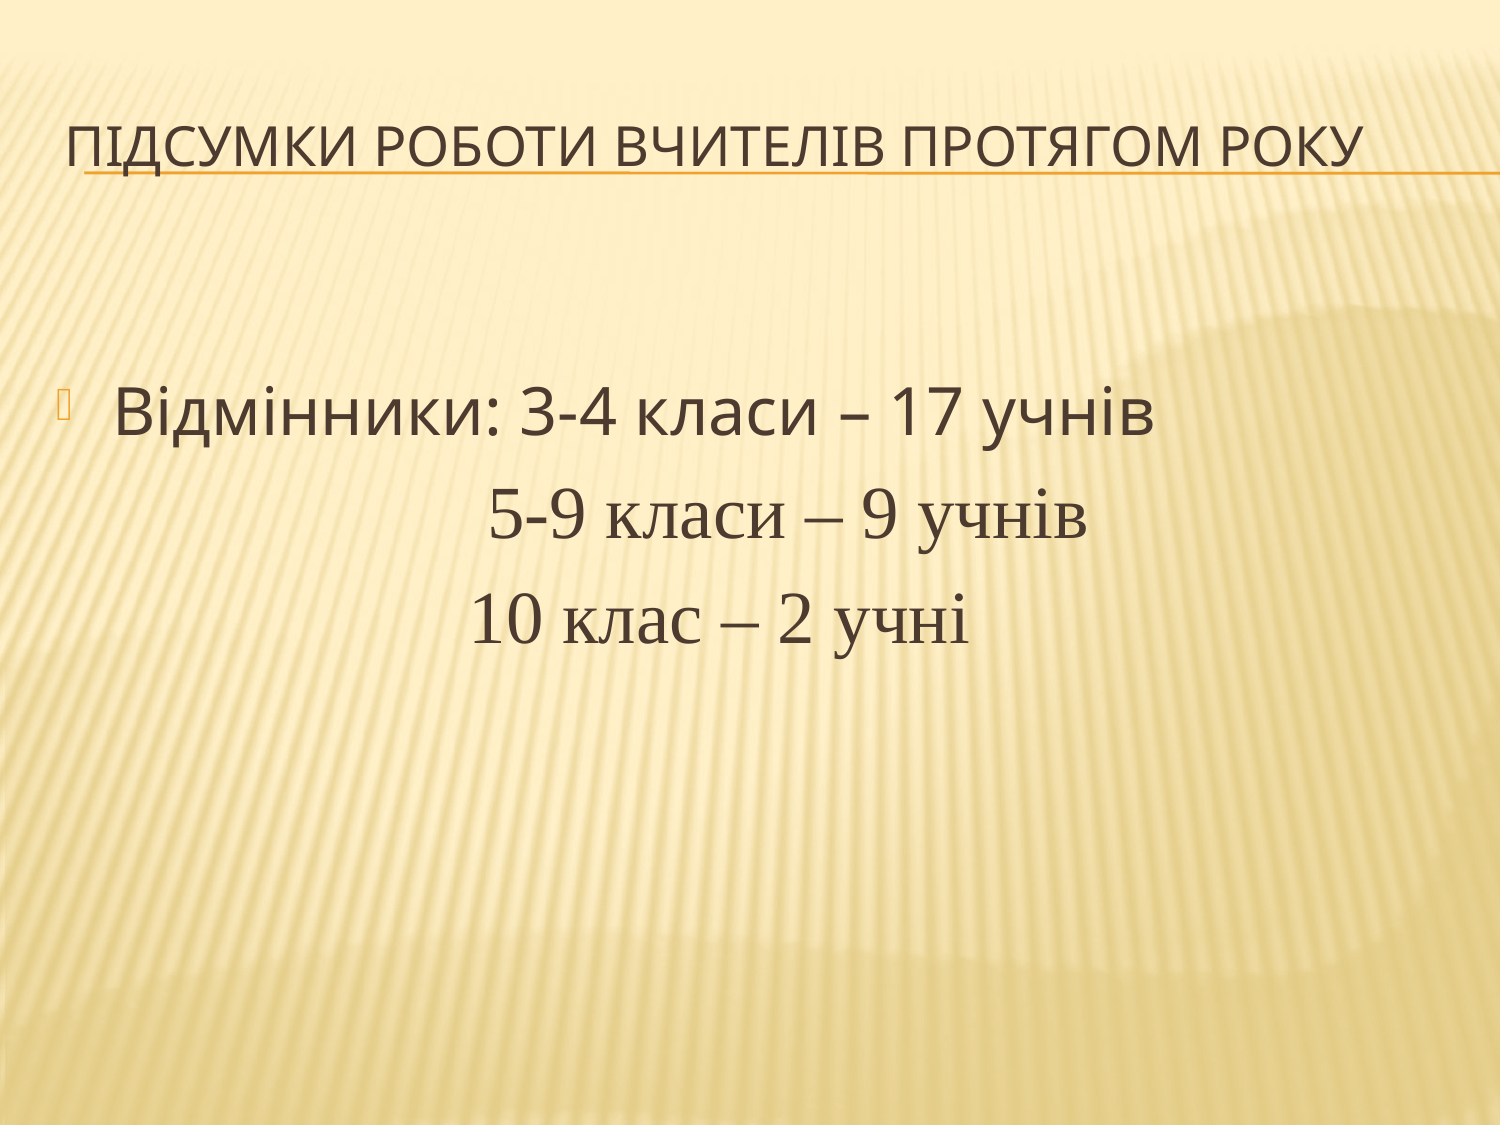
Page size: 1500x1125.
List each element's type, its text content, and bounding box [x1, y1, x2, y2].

list Відмінники: 3-4 класи – 17 учнів 5-9 класи – 9 учнів 10 клас – 2 учні [41, 361, 1467, 1105]
title Підсумки роботи вчителів протягом року [50, 75, 1475, 213]
